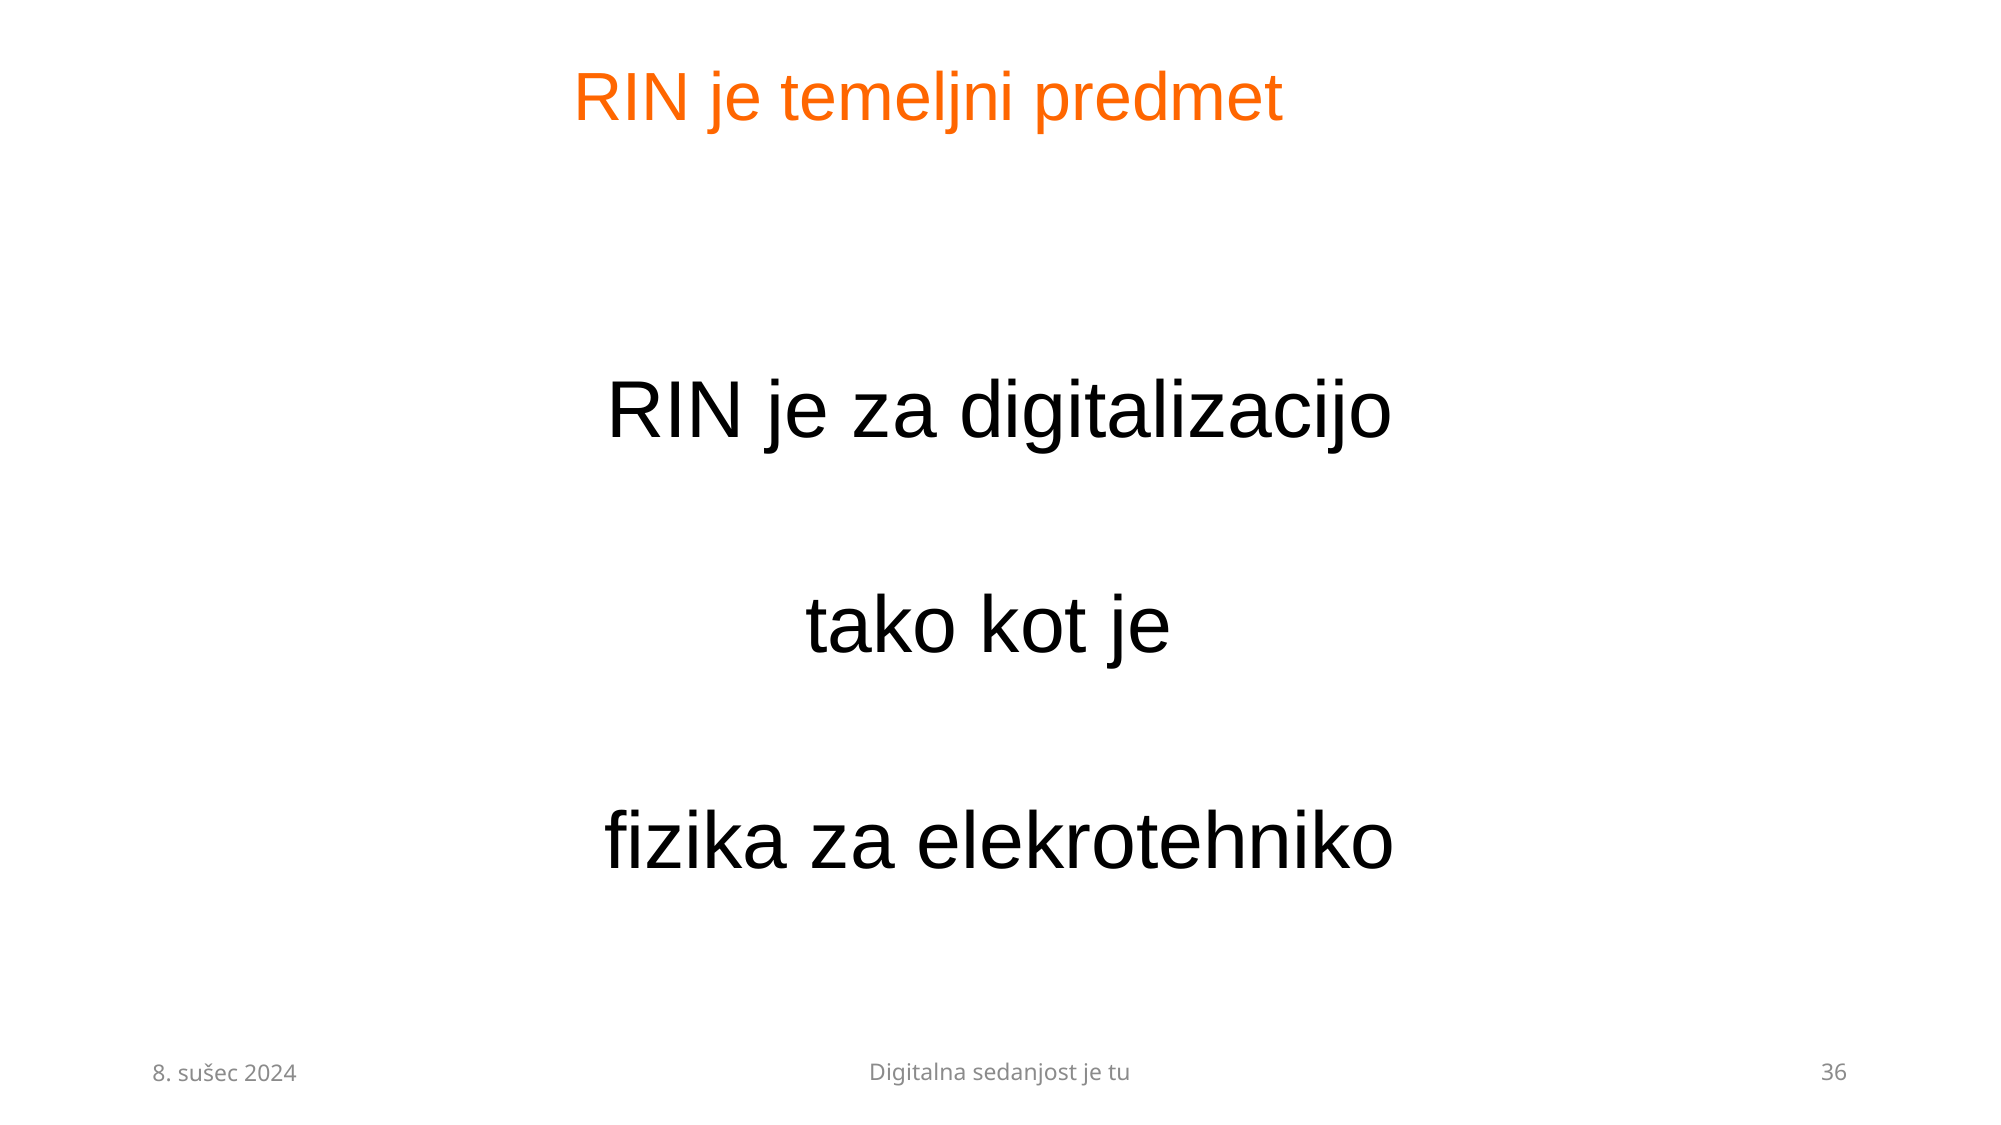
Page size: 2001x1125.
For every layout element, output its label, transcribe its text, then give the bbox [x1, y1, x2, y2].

slide_number 8. sušec 2024 [137, 1042, 588, 1103]
footer Digitalna sedanjost je tu [662, 1042, 1338, 1103]
title RIN je temeljni predmet [107, 35, 1750, 161]
subtitle RIN je za digitalizacijo tako kot je fizika za elekrotehniko [107, 249, 1893, 1036]
slide_number 36 [1412, 1042, 1863, 1103]
